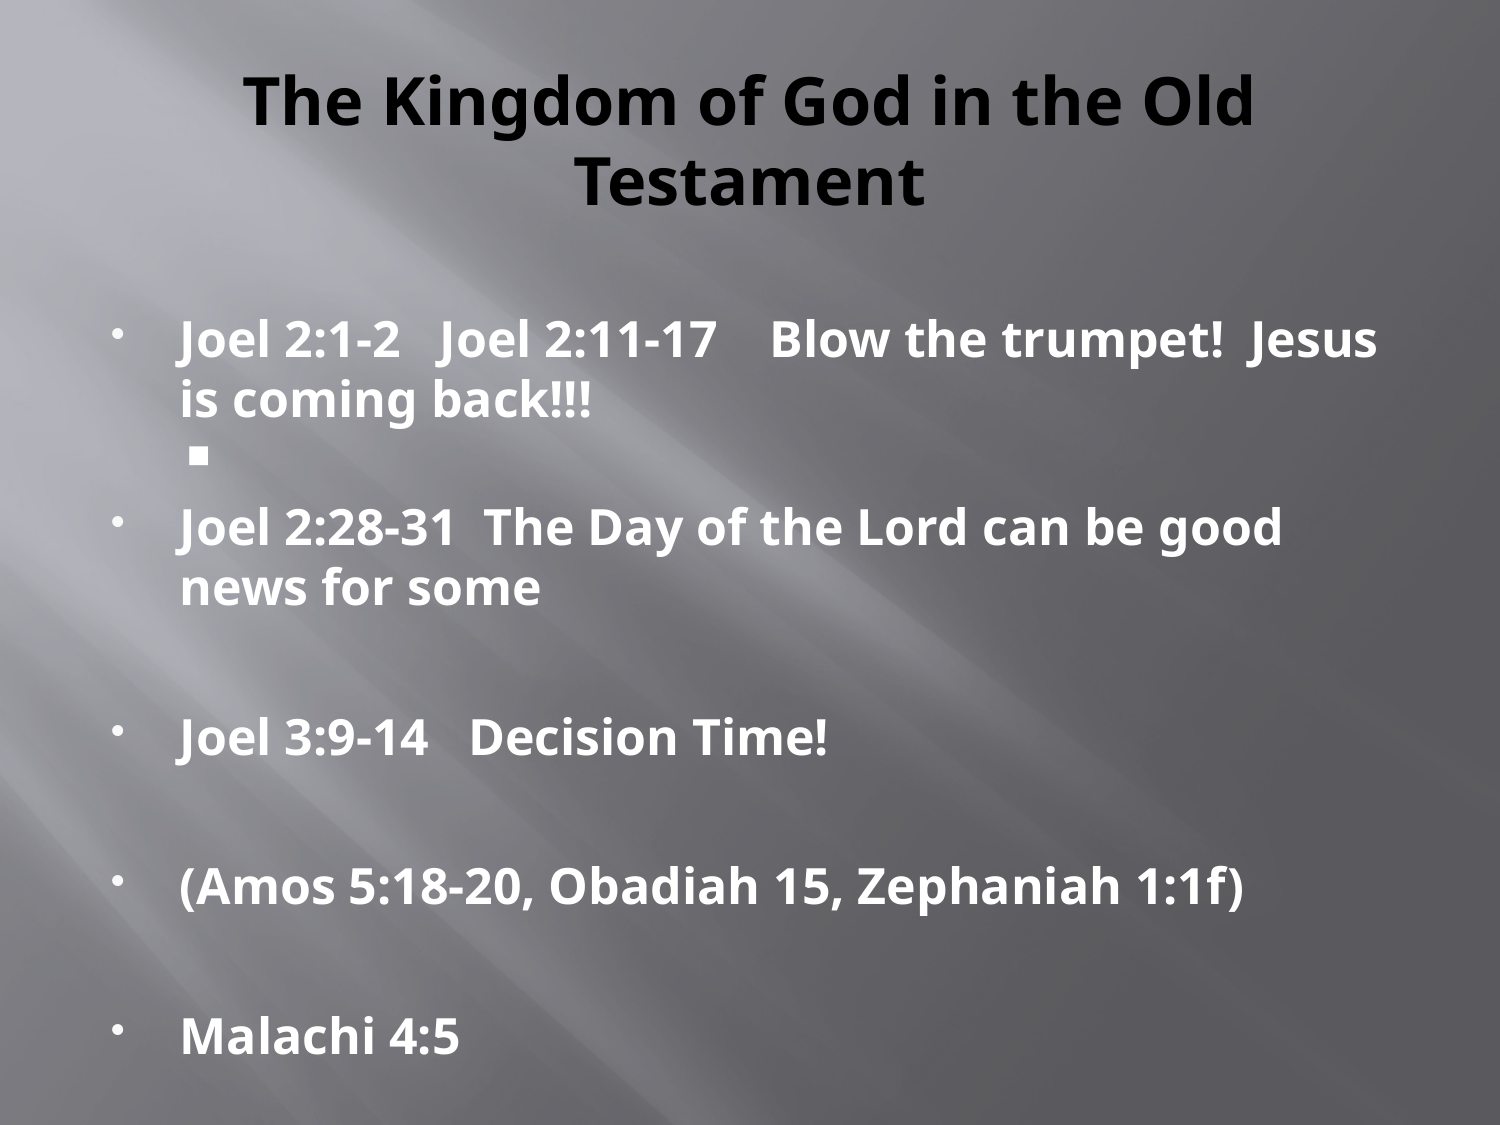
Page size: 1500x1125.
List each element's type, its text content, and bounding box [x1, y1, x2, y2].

list Joel 2:1-2 Joel 2:11-17 Blow the trumpet! Jesus is coming back!!! Joel 2:28-31 The Day of the Lord can be good news for some Joel 3:9-14 Decision Time! (Amos 5:18-20, Obadiah 15, Zephaniah 1:1f) Malachi 4:5 [75, 299, 1425, 1035]
title The Kingdom of God in the Old Testament [75, 45, 1425, 233]
